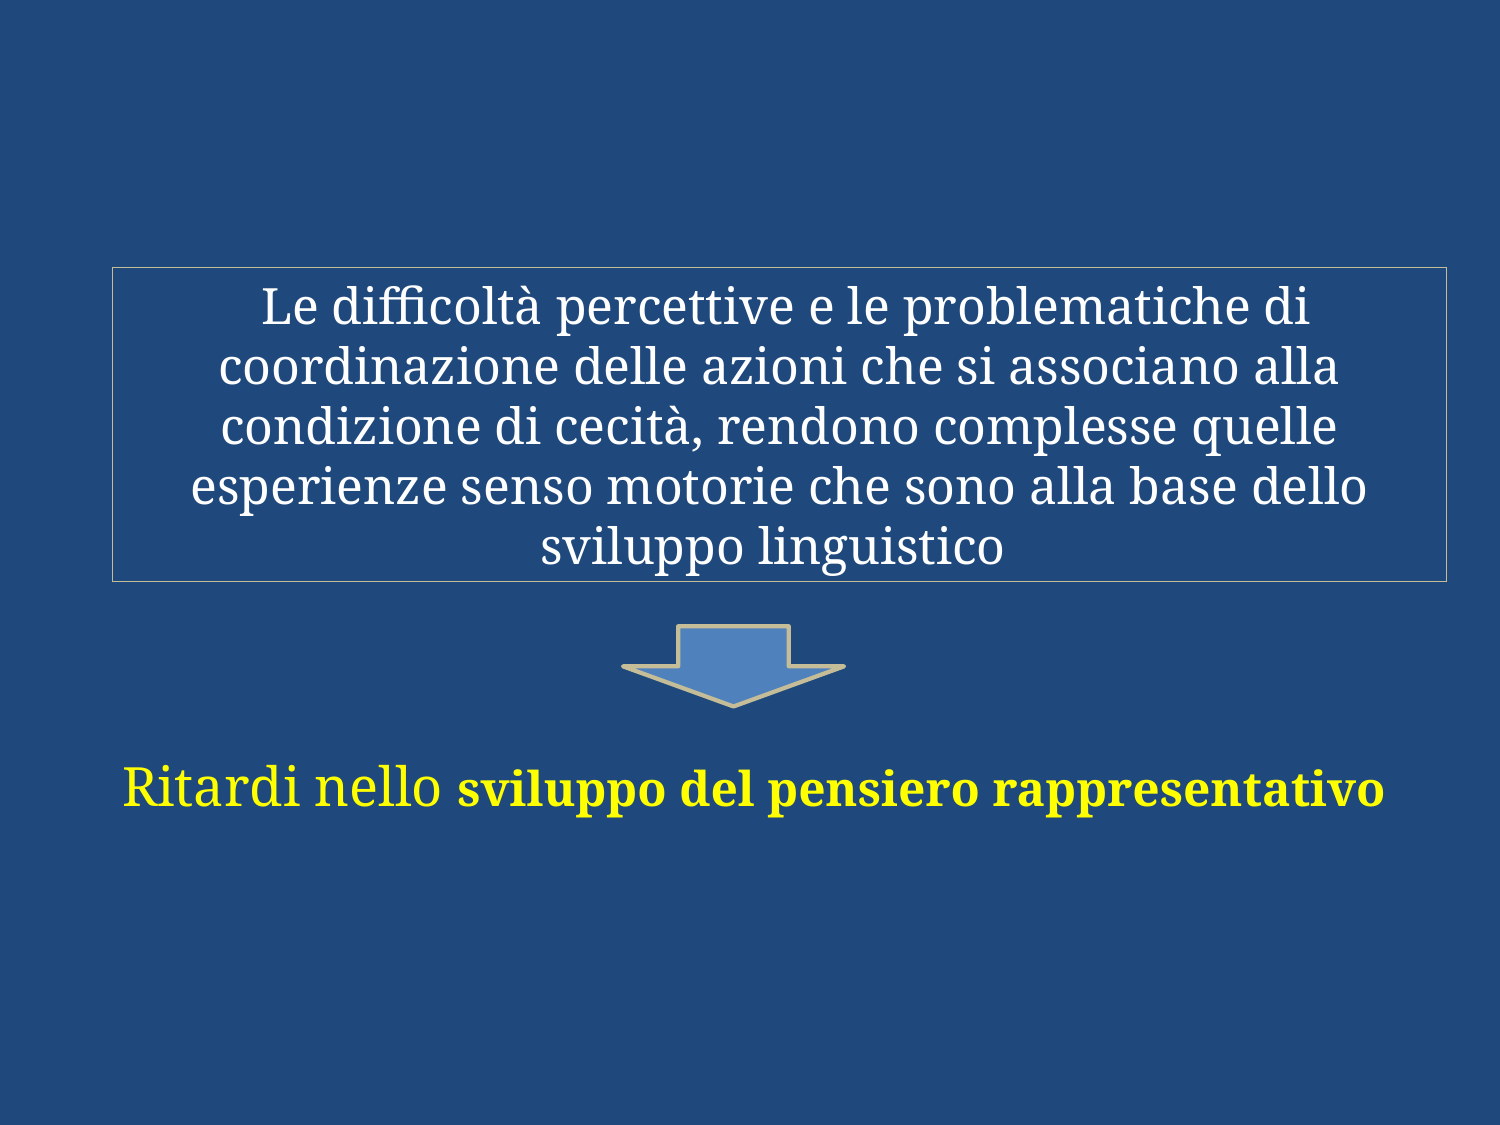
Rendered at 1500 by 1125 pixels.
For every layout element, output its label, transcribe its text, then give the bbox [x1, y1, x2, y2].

text_box Ritardi nello sviluppo del pensiero rappresentativo [53, 745, 1471, 826]
text_box [620, 624, 847, 709]
text_box Le difficoltà percettive e le problematiche di coordinazione delle azioni che si associano alla condizione di cecità, rendono complesse quelle esperienze senso motorie che sono alla base dello sviluppo linguistico [112, 267, 1447, 582]
